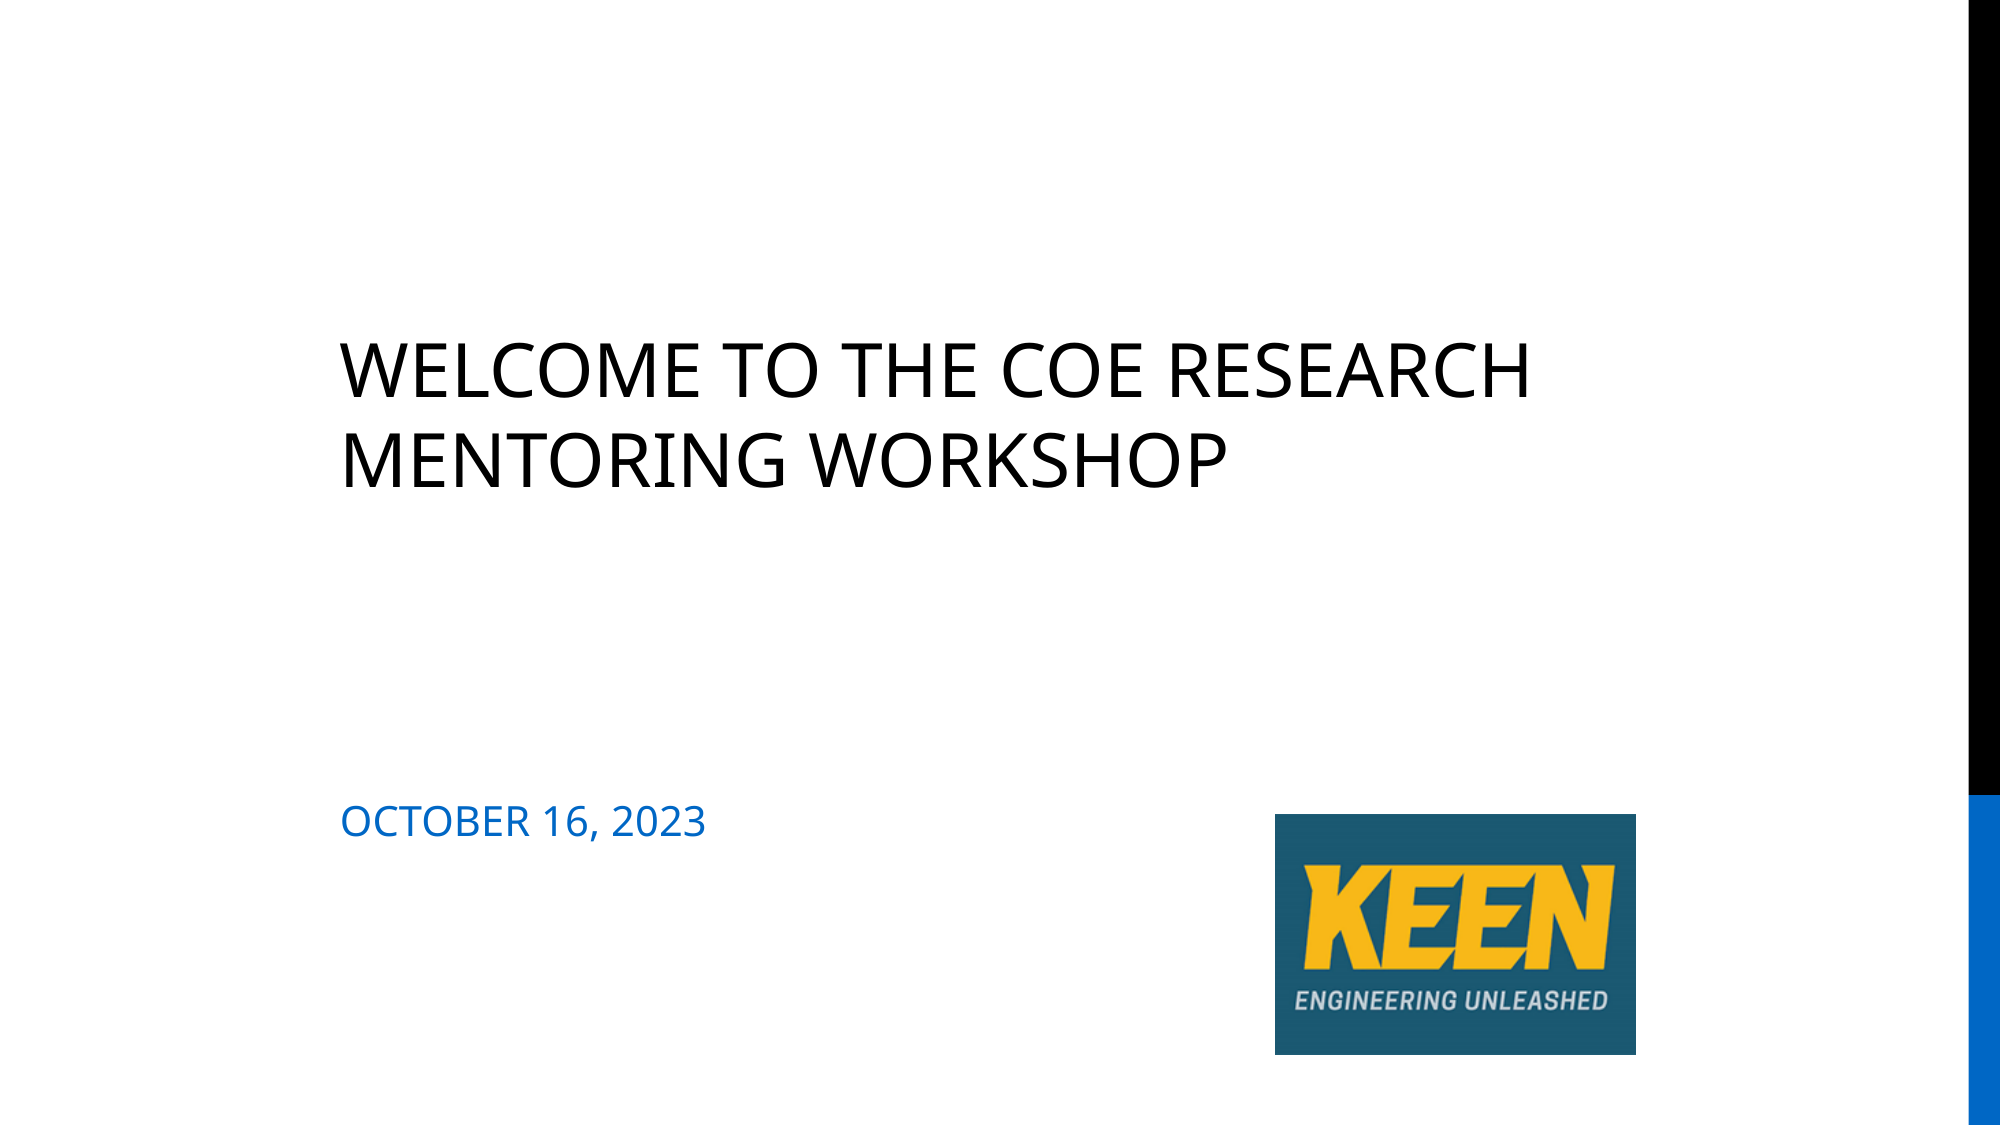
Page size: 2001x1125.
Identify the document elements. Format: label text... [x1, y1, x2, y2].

title WELCOME TO THE COE RESEARCH MENTORING WORKSHOP [324, 37, 1600, 788]
picture [1274, 814, 1636, 1055]
subtitle OCTOBER 16, 2023 [324, 787, 1450, 938]
